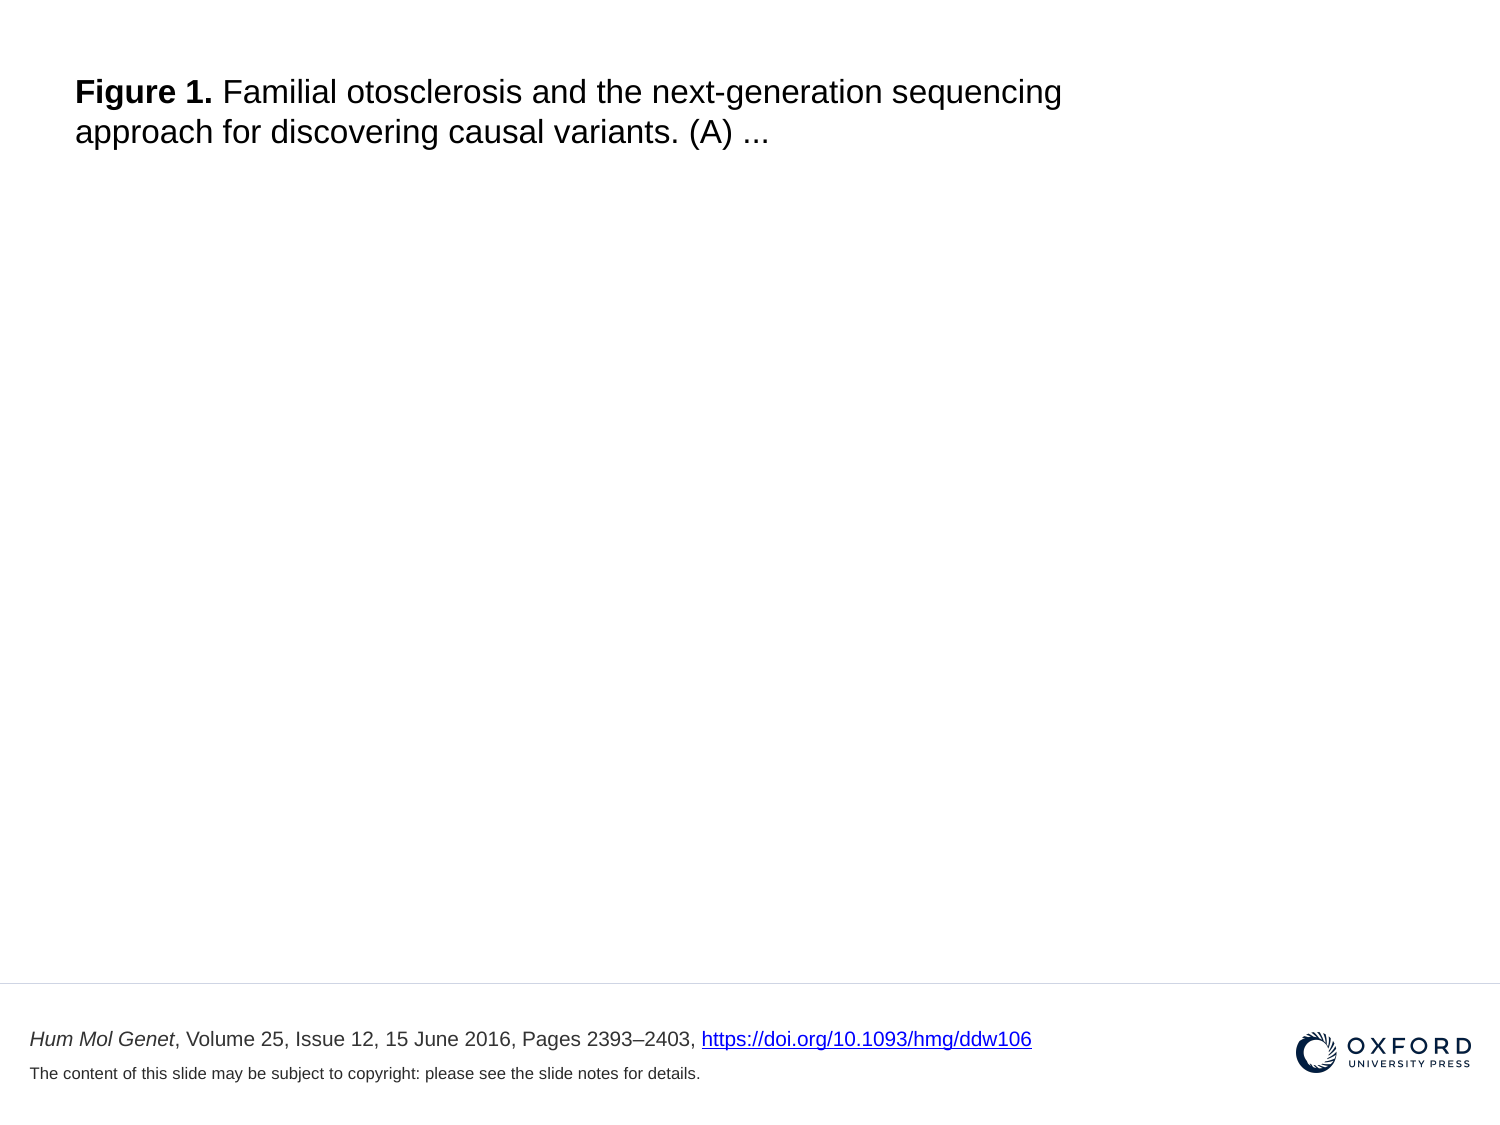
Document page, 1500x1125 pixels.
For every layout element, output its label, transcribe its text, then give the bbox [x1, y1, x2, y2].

footer Hum Mol Genet, Volume 25, Issue 12, 15 June 2016, Pages 2393–2403, https://doi.org/10.1093/hmg/ddw106 The content of this slide may be subject to copyright: please see the slide notes for details. [0, 983, 1260, 1125]
title Figure 1. Familial otosclerosis and the next-generation sequencing approach for discovering causal variants. (A) ... [75, 69, 1078, 171]
picture [1296, 1032, 1471, 1073]
